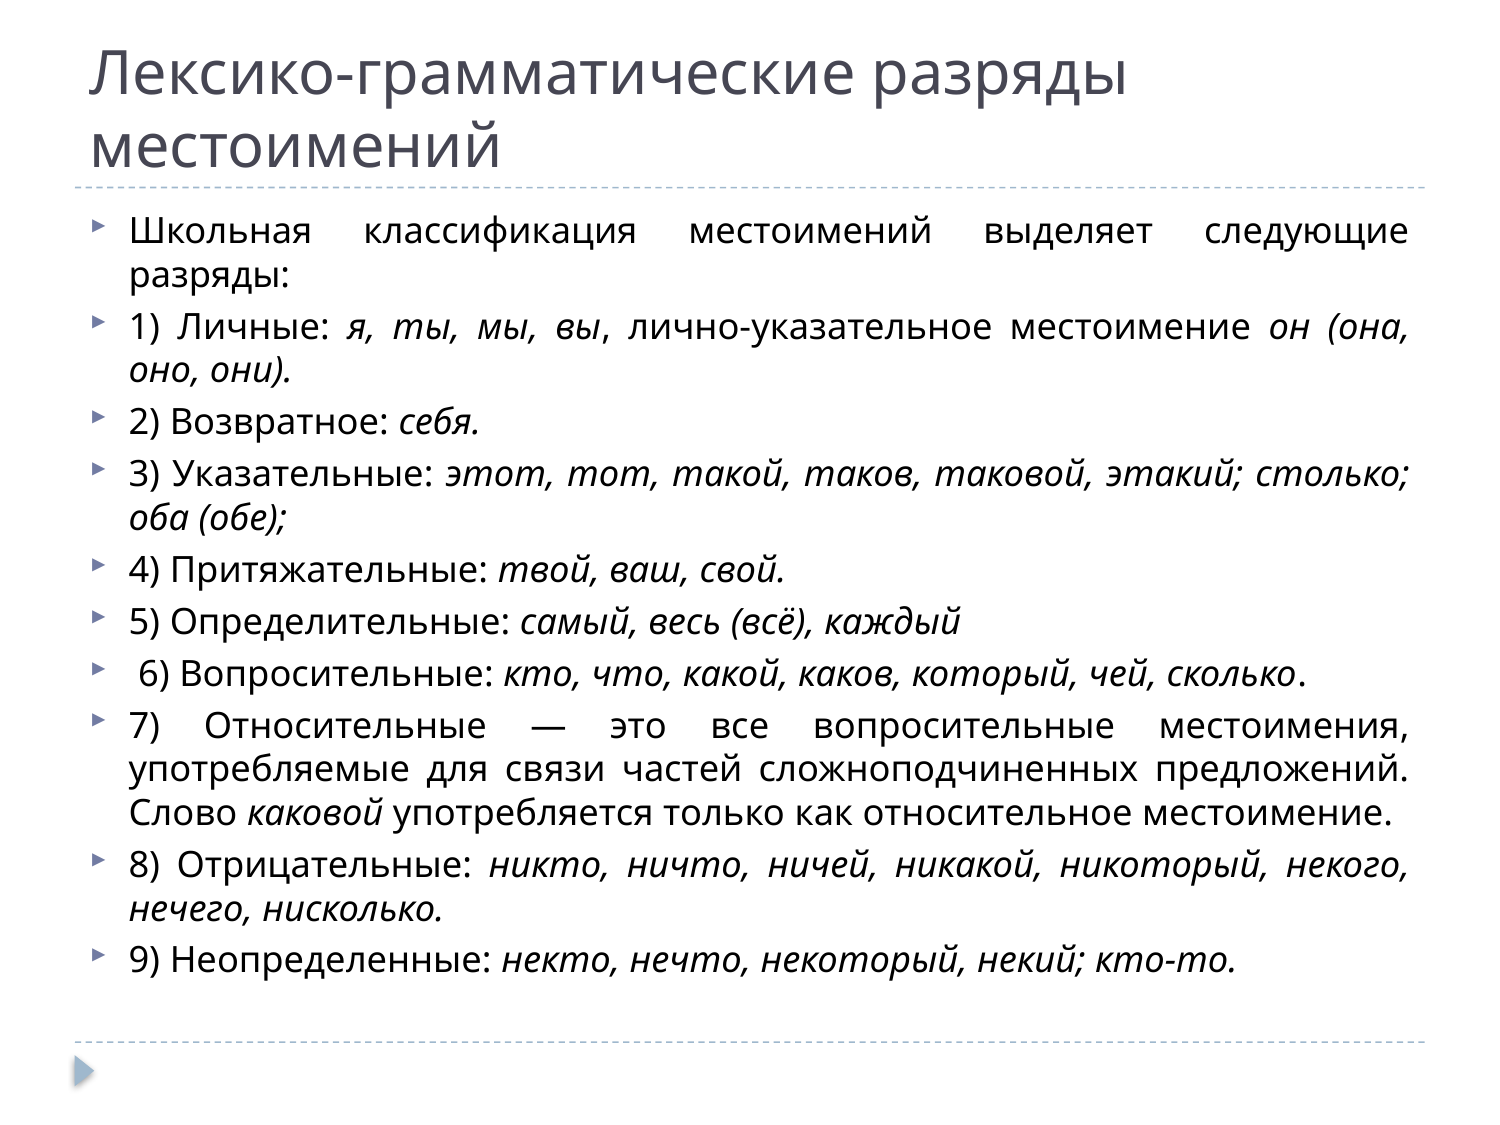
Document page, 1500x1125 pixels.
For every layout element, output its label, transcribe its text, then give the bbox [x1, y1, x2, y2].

title Лексико-грамматические разряды местоимений [75, 24, 1425, 188]
list Школьная классификация местоимений выделяет следующие разряды: 1) Личные: я, ты, мы, вы, лично-указательное местоимение он (она, оно, они). 2) Возвратное: себя. 3) Указательные: этот, тот, такой, таков, таковой, этакий; столько; оба (обе); 4) Притяжательные: твой, ваш, свой. 5) Определительные: самый, весь (всё), каждый 6) Вопросительные: кто, что, какой, каков, который, чей, сколько. 7) Относительные — это все вопросительные местоимения, употребляемые для связи частей сложноподчиненных предложений. Слово каковой употребляется только как относительное местоимение. 8) Отрицательные: никто, ничто, ничей, никакой, никоторый, некого, нечего, нисколько. 9) Неопределенные: некто, нечто, некоторый, некий; кто-то. [75, 200, 1425, 1010]
